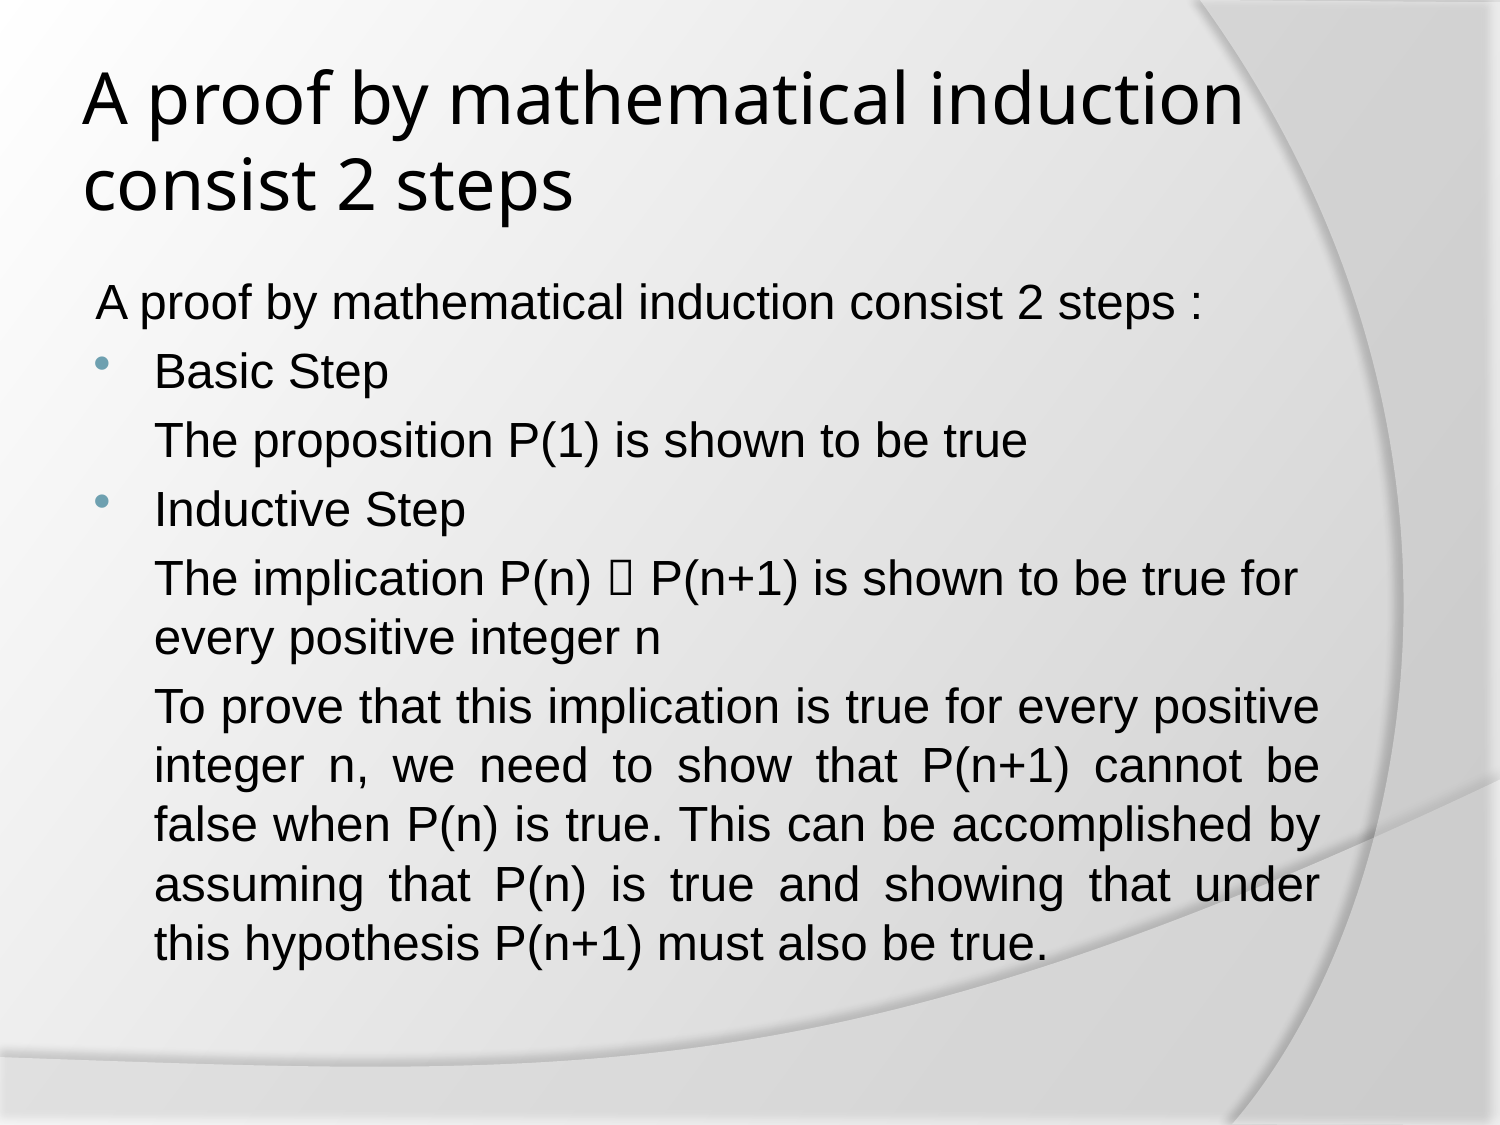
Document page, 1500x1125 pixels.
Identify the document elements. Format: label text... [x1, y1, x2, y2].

list A proof by mathematical induction consist 2 steps : Basic Step The proposition P(1) is shown to be true Inductive Step The implication P(n)  P(n+1) is shown to be true for every positive integer n To prove that this implication is true for every positive integer n, we need to show that P(n+1) cannot be false when P(n) is true. This can be accomplished by assuming that P(n) is true and showing that under this hypothesis P(n+1) must also be true. [75, 262, 1338, 1005]
title A proof by mathematical induction consist 2 steps [75, 45, 1300, 233]
